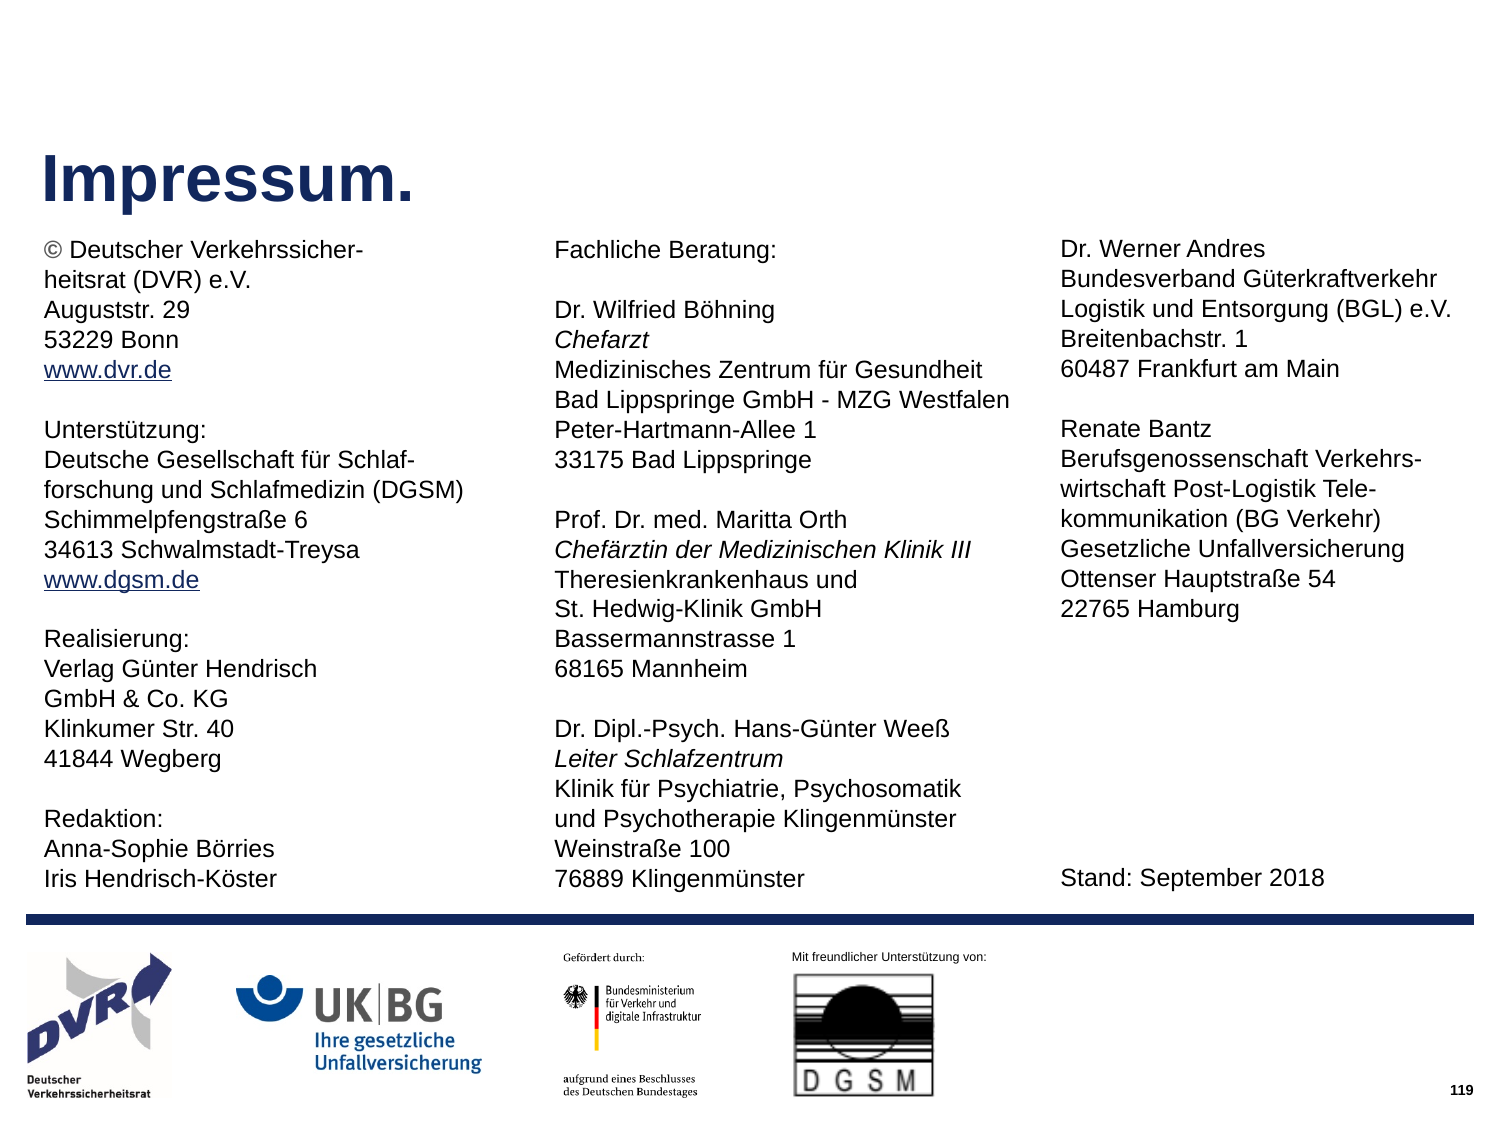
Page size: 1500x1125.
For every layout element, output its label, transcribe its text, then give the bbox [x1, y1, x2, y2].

picture [27, 952, 172, 1098]
text_box Fachliche Beratung: Dr. Wilfried Böhning Chefarzt Medizinisches Zentrum für Gesundheit Bad Lippspringe GmbH - MZG Westfalen Peter-Hartmann-Allee 1 33175 Bad Lippspringe Prof. Dr. med. Maritta Orth Chefärztin der Medizinischen Klinik III Theresienkrankenhaus und St. Hedwig-Klinik GmbH Bassermannstrasse 1 68165 Mannheim Dr. Dipl.-Psych. Hans-Günter Weeß Leiter Schlafzentrum Klinik für Psychiatrie, Psychosomatik und Psychotherapie Klingenmünster Weinstraße 100 76889 Klingenmünster [539, 226, 1078, 900]
slide_number 119 [967, 1077, 1474, 1102]
picture [560, 948, 702, 1102]
picture [236, 975, 482, 1076]
text_box Dr. Werner Andres Bundesverband Güterkraftverkehr Logistik und Entsorgung (BGL) e.V. Breitenbachstr. 1 60487 Frankfurt am Main Renate Bantz Berufsgenossenschaft Verkehrs- wirtschaft Post-Logistik Tele- kommunikation (BG Verkehr) Gesetzliche Unfallversicherung Ottenser Hauptstraße 54 22765 Hamburg Stand: September 2018 [1045, 225, 1500, 899]
text_box © Deutscher Verkehrssicher- heitsrat (DVR) e.V. Auguststr. 29 53229 Bonn www.dvr.de Unterstützung: Deutsche Gesellschaft für Schlaf- forschung und Schlafmedizin (DGSM) Schimmelpfengstraße 6 34613 Schwalmstadt-Treysa www.dgsm.de Realisierung: Verlag Günter Hendrisch GmbH & Co. KG Klinkumer Str. 40 41844 Wegberg Redaktion: Anna-Sophie Börries Iris Hendrisch-Köster [29, 226, 539, 900]
title Impressum. [26, 59, 1474, 217]
